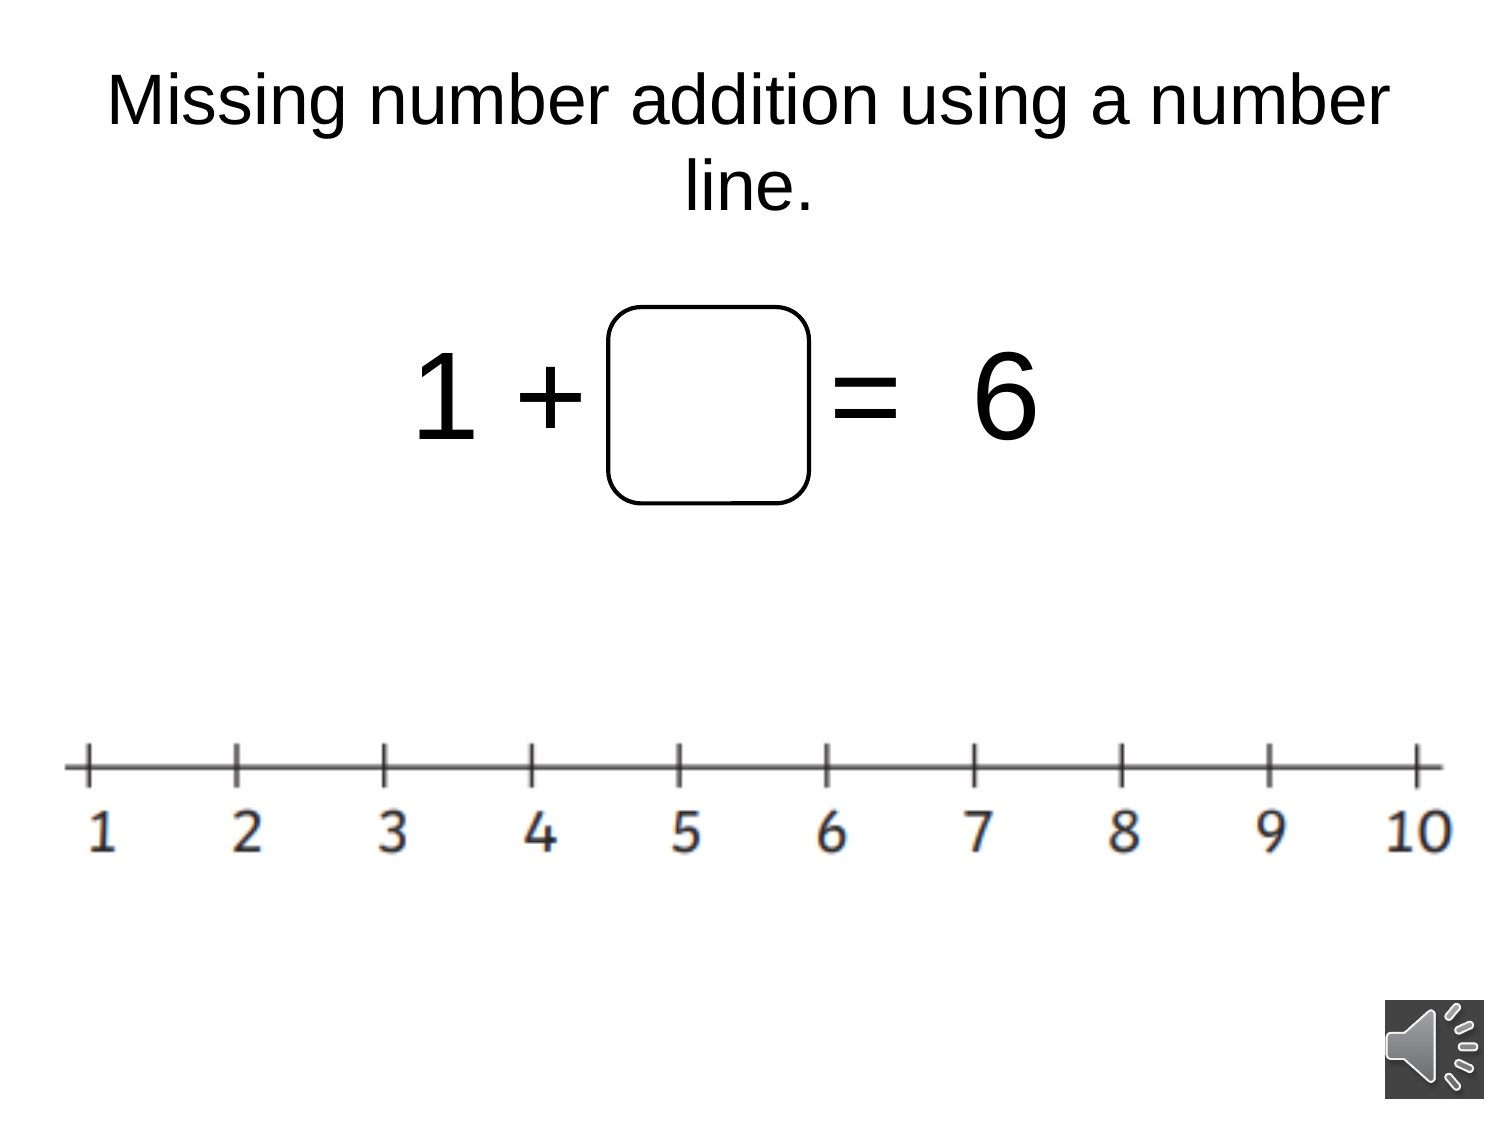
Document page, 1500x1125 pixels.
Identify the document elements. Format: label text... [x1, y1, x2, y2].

picture [1384, 999, 1485, 1100]
title Missing number addition using a number line. [75, 45, 1425, 233]
picture [33, 692, 1477, 882]
text_box [606, 304, 812, 506]
text_box 1 + = 6 [791, 307, 1117, 472]
text_box 1 + = 6 [395, 307, 626, 472]
